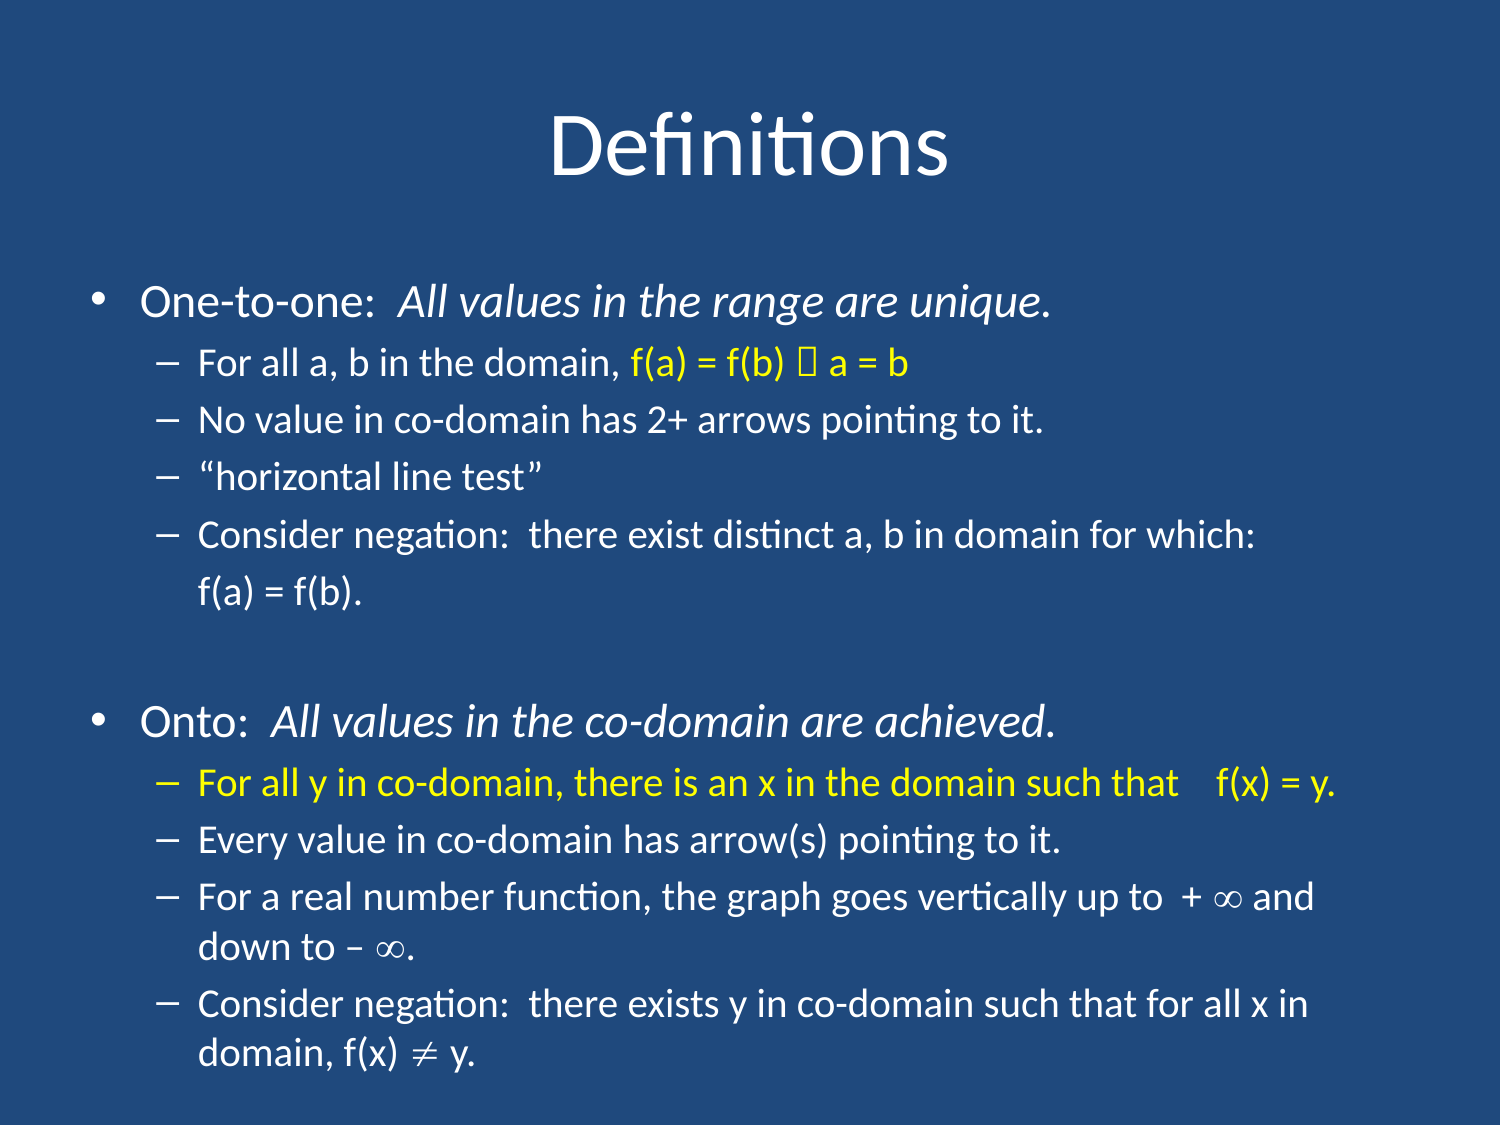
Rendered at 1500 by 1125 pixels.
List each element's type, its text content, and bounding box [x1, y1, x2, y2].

title Definitions [75, 45, 1425, 233]
list One-to-one: All values in the range are unique. For all a, b in the domain, f(a) = f(b)  a = b No value in co-domain has 2+ arrows pointing to it. “horizontal line test” Consider negation: there exist distinct a, b in domain for which: f(a) = f(b). Onto: All values in the co-domain are achieved. For all y in co-domain, there is an x in the domain such that f(x) = y. Every value in co-domain has arrow(s) pointing to it. For a real number function, the graph goes vertically up to +  and down to – . Consider negation: there exists y in co-domain such that for all x in domain, f(x)  y. [75, 262, 1425, 1088]
